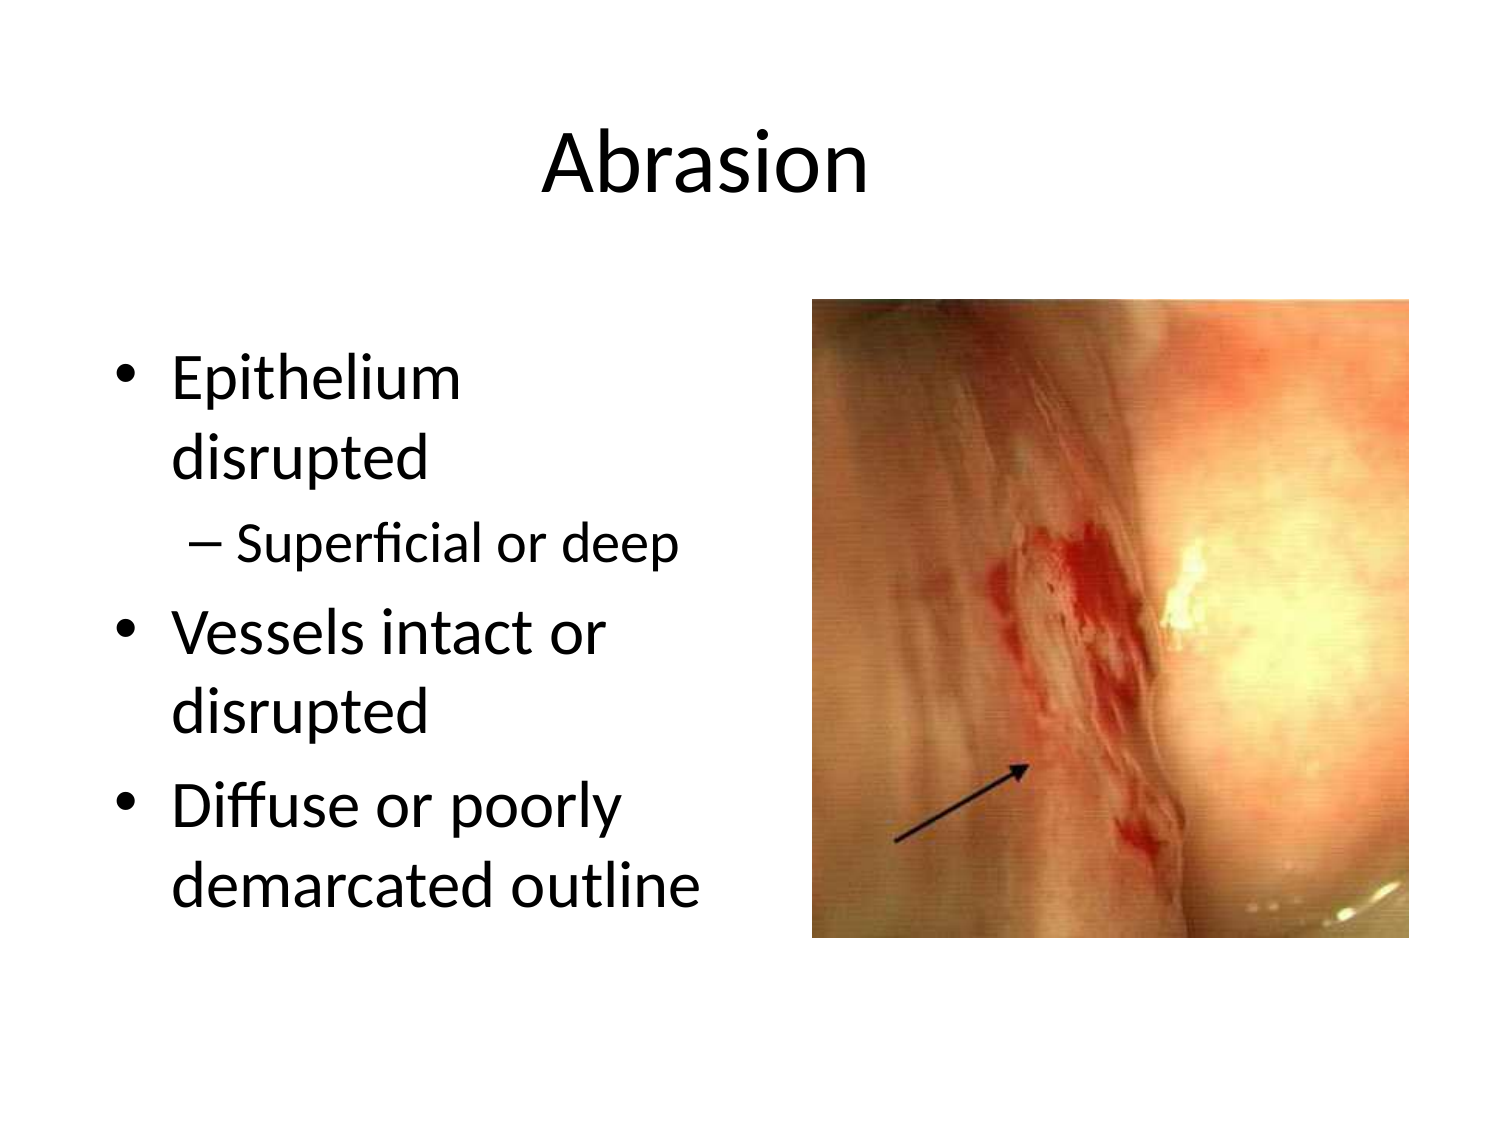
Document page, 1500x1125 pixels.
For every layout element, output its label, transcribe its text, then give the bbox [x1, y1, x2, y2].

title Abrasion [62, 62, 1350, 250]
list Epithelium disrupted Superficial or deep Vessels intact or disrupted Diffuse or poorly demarcated outline [99, 324, 732, 1000]
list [812, 299, 1409, 938]
